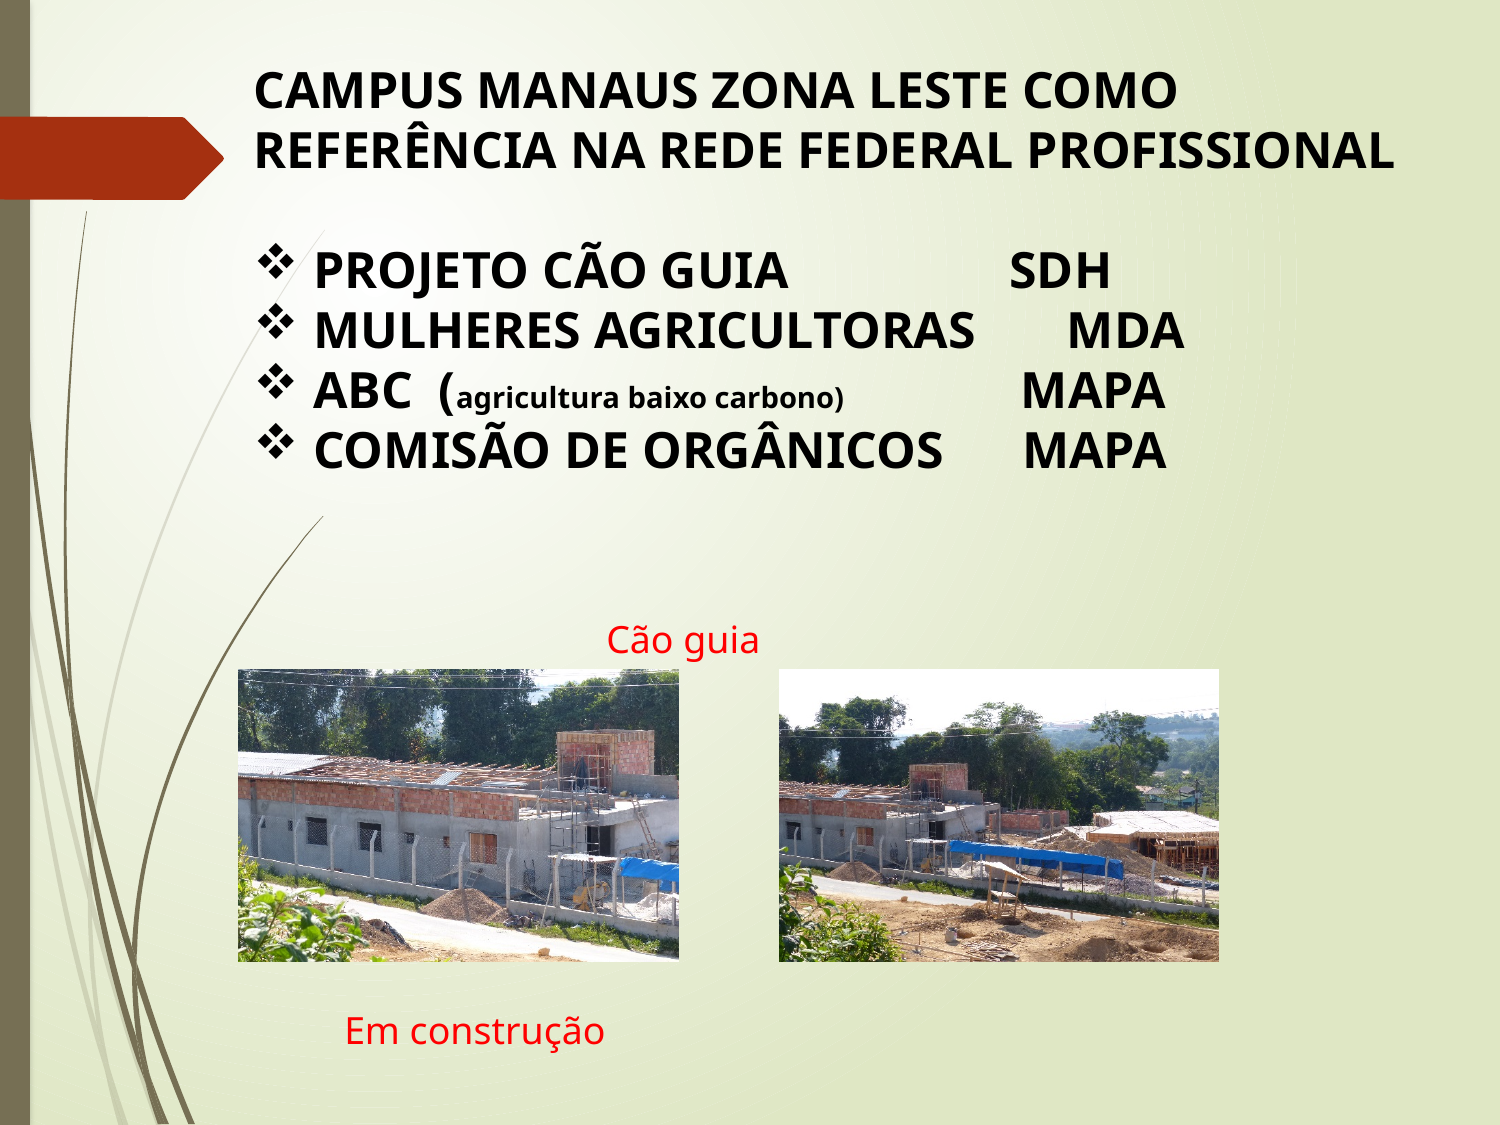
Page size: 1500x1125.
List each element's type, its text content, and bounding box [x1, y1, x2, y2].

text_box Em construção [329, 999, 970, 1059]
picture [779, 669, 1220, 962]
picture [238, 669, 679, 962]
text_box Cão guia [591, 609, 917, 669]
text_box CAMPUS MANAUS ZONA LESTE COMO REFERÊNCIA NA REDE FEDERAL PROFISSIONAL PROJETO CÃO GUIA SDH MULHERES AGRICULTORAS MDA ABC (agricultura baixo carbono) MAPA COMISÃO DE ORGÂNICOS MAPA [238, 50, 1462, 531]
